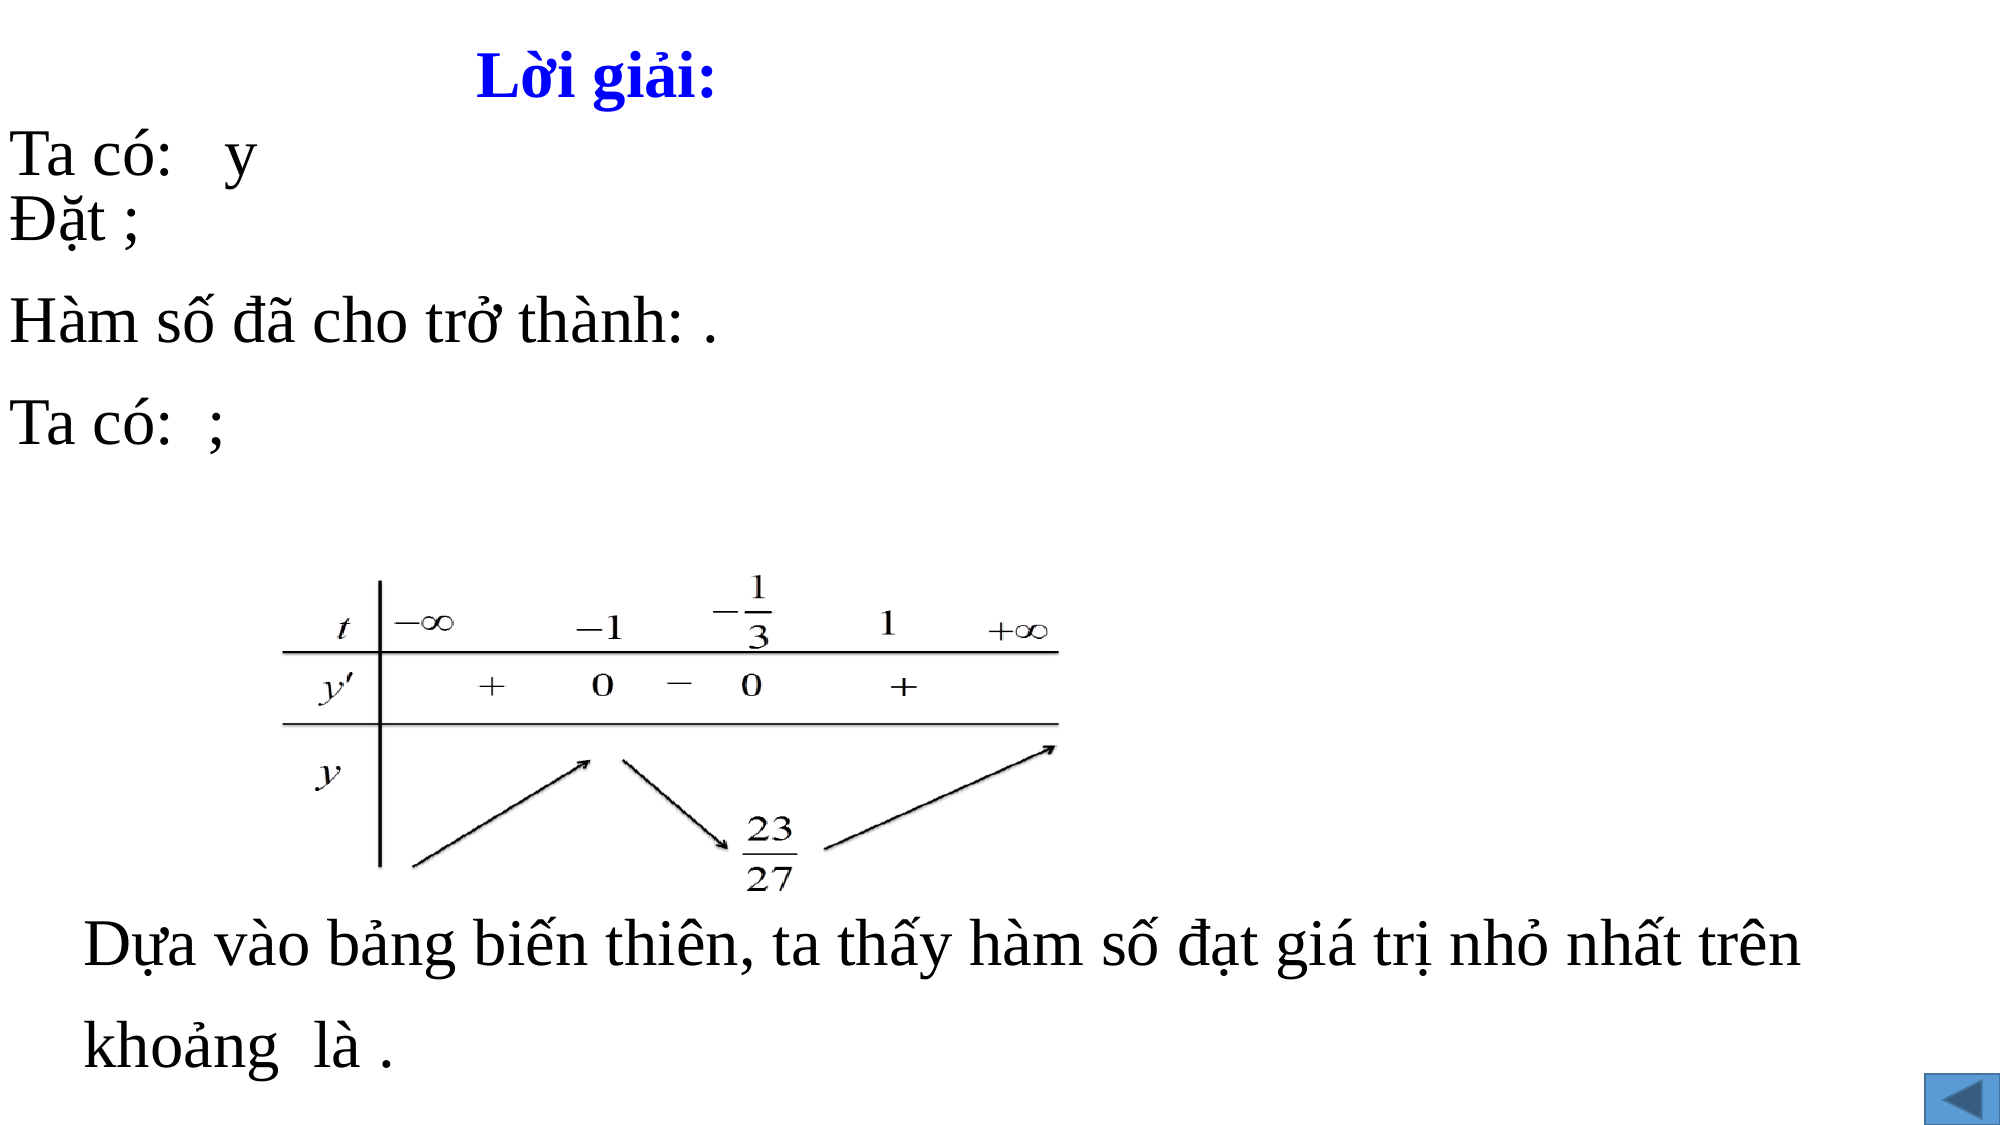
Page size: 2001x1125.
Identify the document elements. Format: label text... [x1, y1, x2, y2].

text_box [1924, 1073, 2000, 1125]
picture [276, 568, 1075, 900]
text_box Lời giải: [186, 17, 1266, 119]
